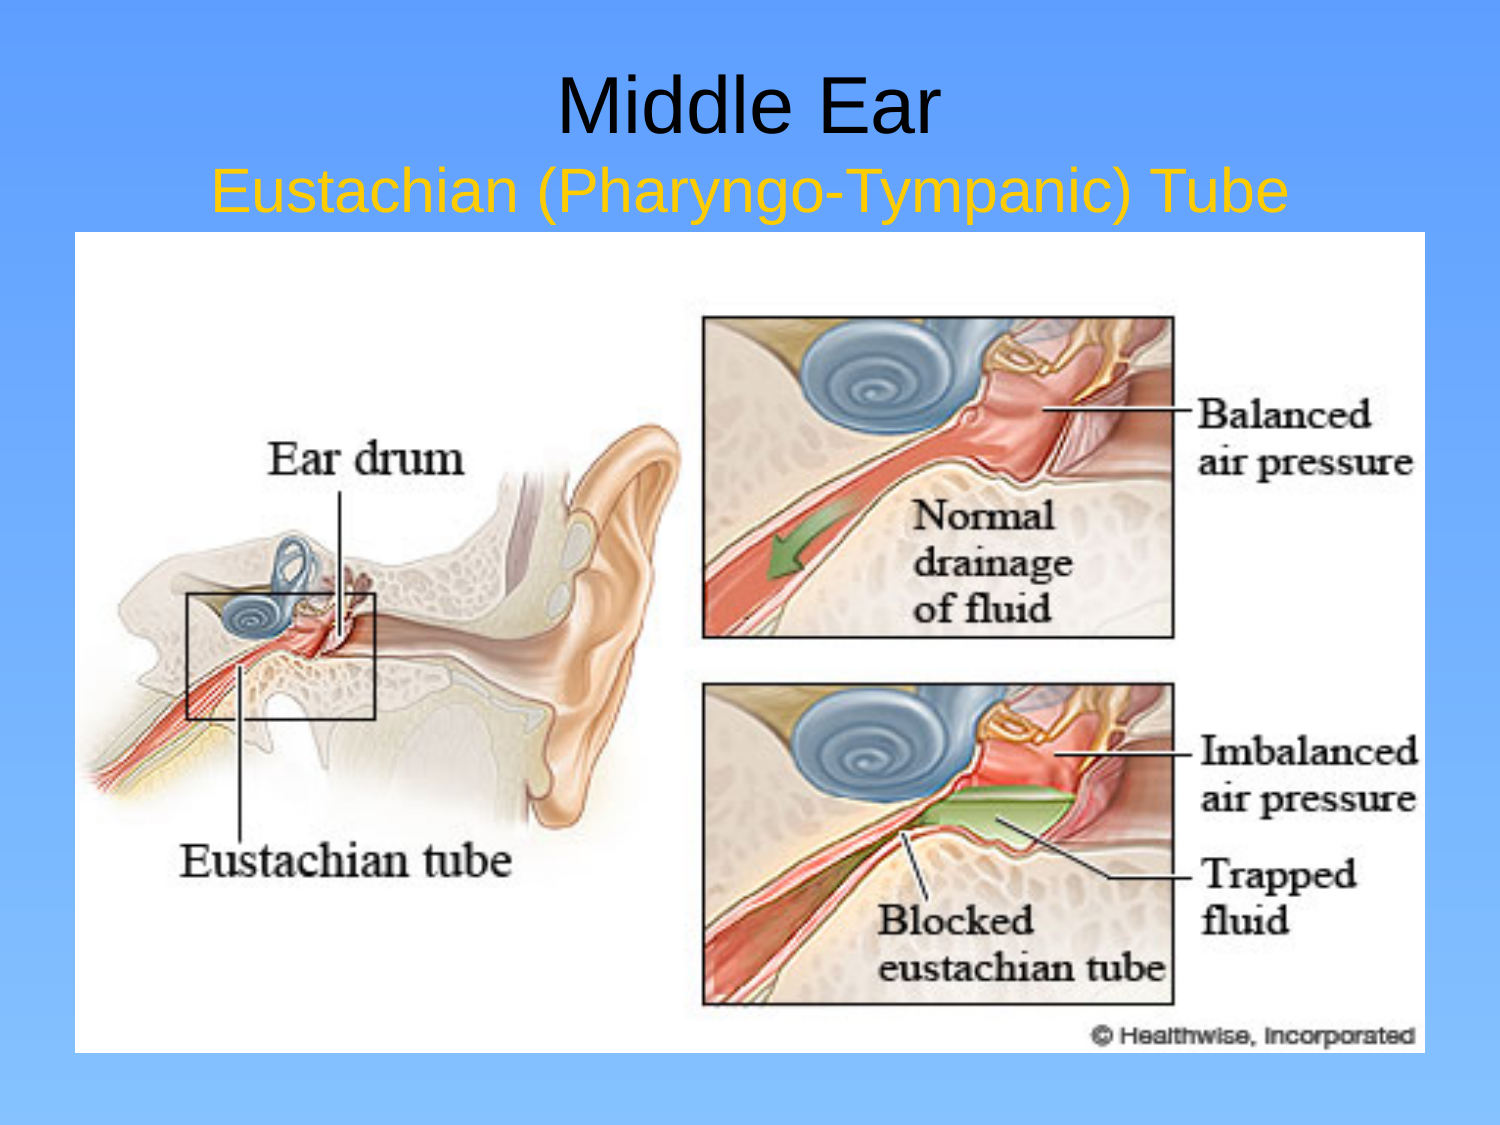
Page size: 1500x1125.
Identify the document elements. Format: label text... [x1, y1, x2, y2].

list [74, 232, 1426, 1053]
title Middle Ear Eustachian (Pharyngo-Tympanic) Tube [75, 45, 1425, 231]
